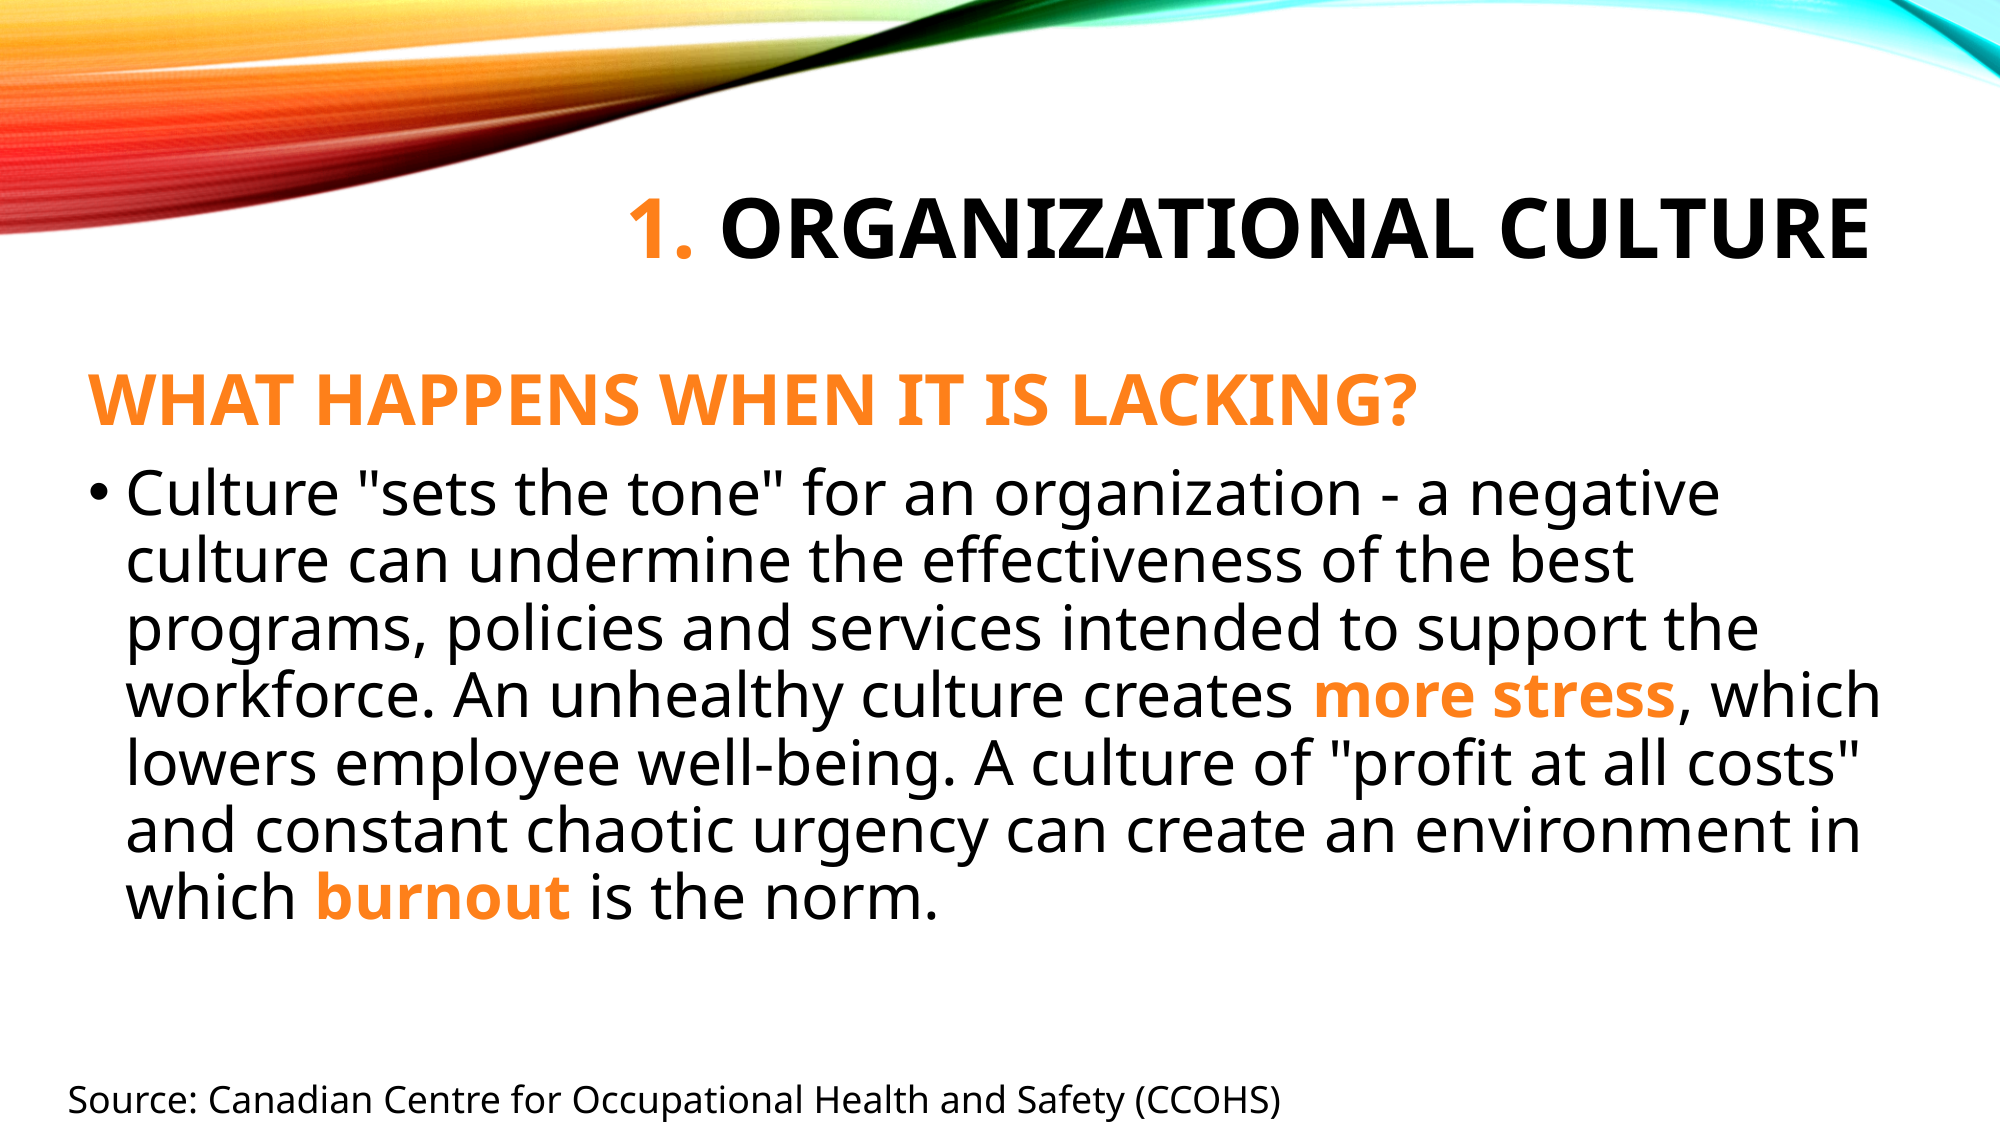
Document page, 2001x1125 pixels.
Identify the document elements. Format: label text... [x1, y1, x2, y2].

list WHAT HAPPENS WHEN IT IS LACKING? Culture "sets the tone" for an organization - a negative culture can undermine the effectiveness of the best programs, policies and services intended to support the workforce. An unhealthy culture creates more stress, which lowers employee well-being. A culture of "profit at all costs" and constant chaotic urgency can create an environment in which burnout is the norm. [73, 356, 1934, 1017]
text_box Source: Canadian Centre for Occupational Health and Safety (CCOHS) [53, 1068, 1297, 1125]
picture [0, 0, 2000, 237]
title 1. Organizational culture [474, 125, 1888, 338]
